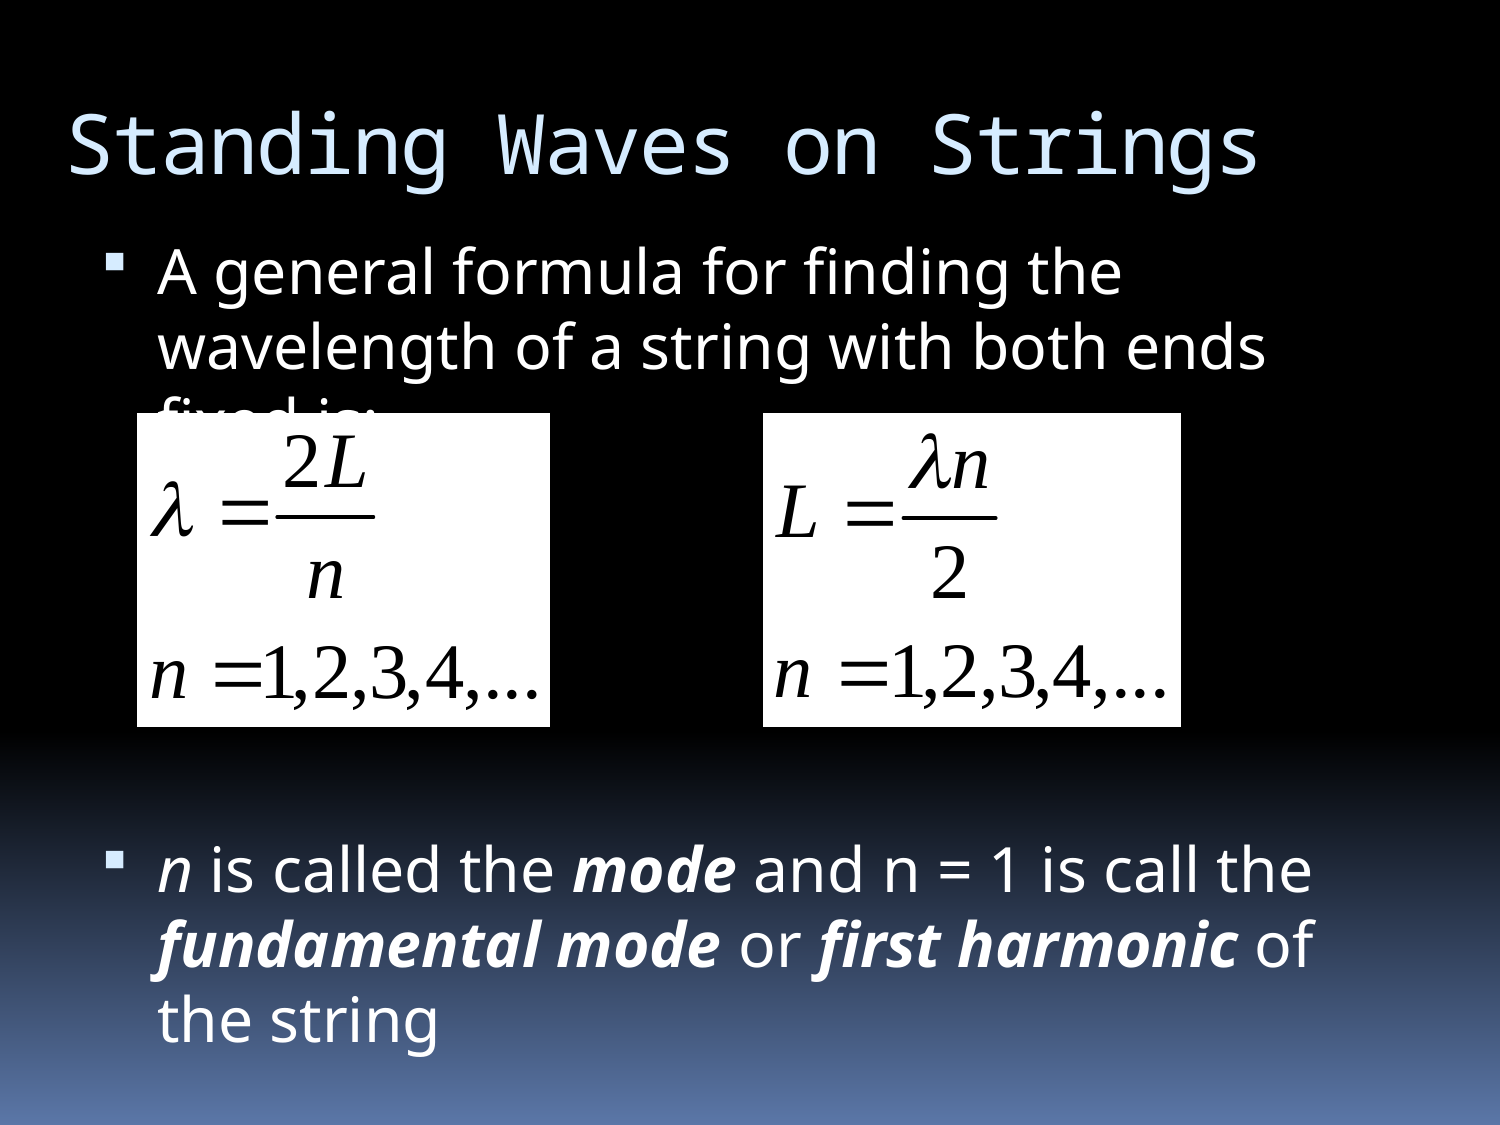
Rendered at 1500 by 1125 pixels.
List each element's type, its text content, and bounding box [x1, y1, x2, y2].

list A general formula for finding the wavelength of a string with both ends fixed is: n is called the mode and n = 1 is call the fundamental mode or first harmonic of the string [75, 224, 1425, 1043]
title Standing Waves on Strings [50, 83, 1425, 234]
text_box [762, 412, 1182, 728]
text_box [137, 411, 551, 728]
